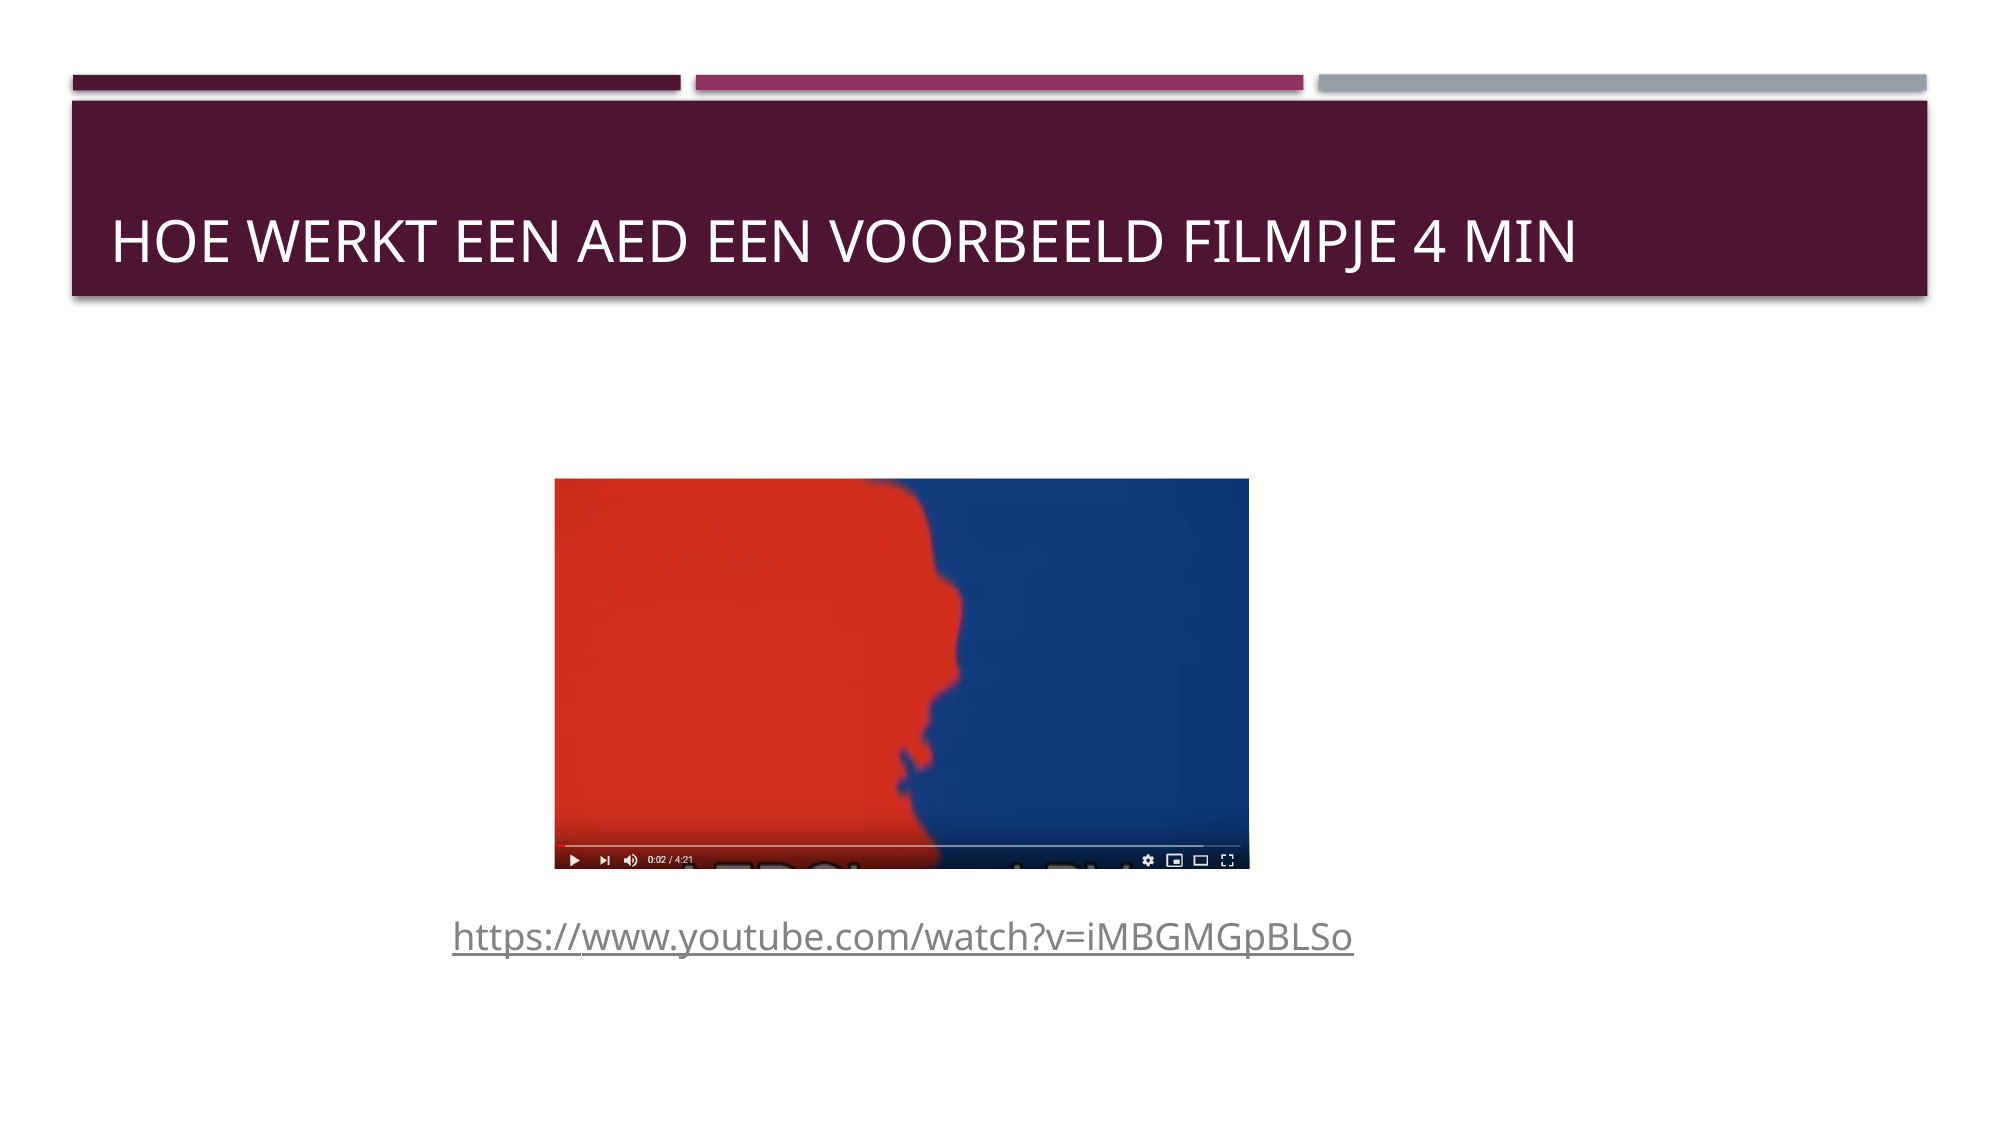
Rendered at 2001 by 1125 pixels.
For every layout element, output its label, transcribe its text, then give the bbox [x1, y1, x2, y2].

title Hoe werkt een AED een voorbeeld filmpje 4 min [95, 115, 1905, 282]
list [554, 469, 1253, 870]
text_box https://www.youtube.com/watch?v=iMBGMGpBLSo [437, 905, 1369, 1016]
